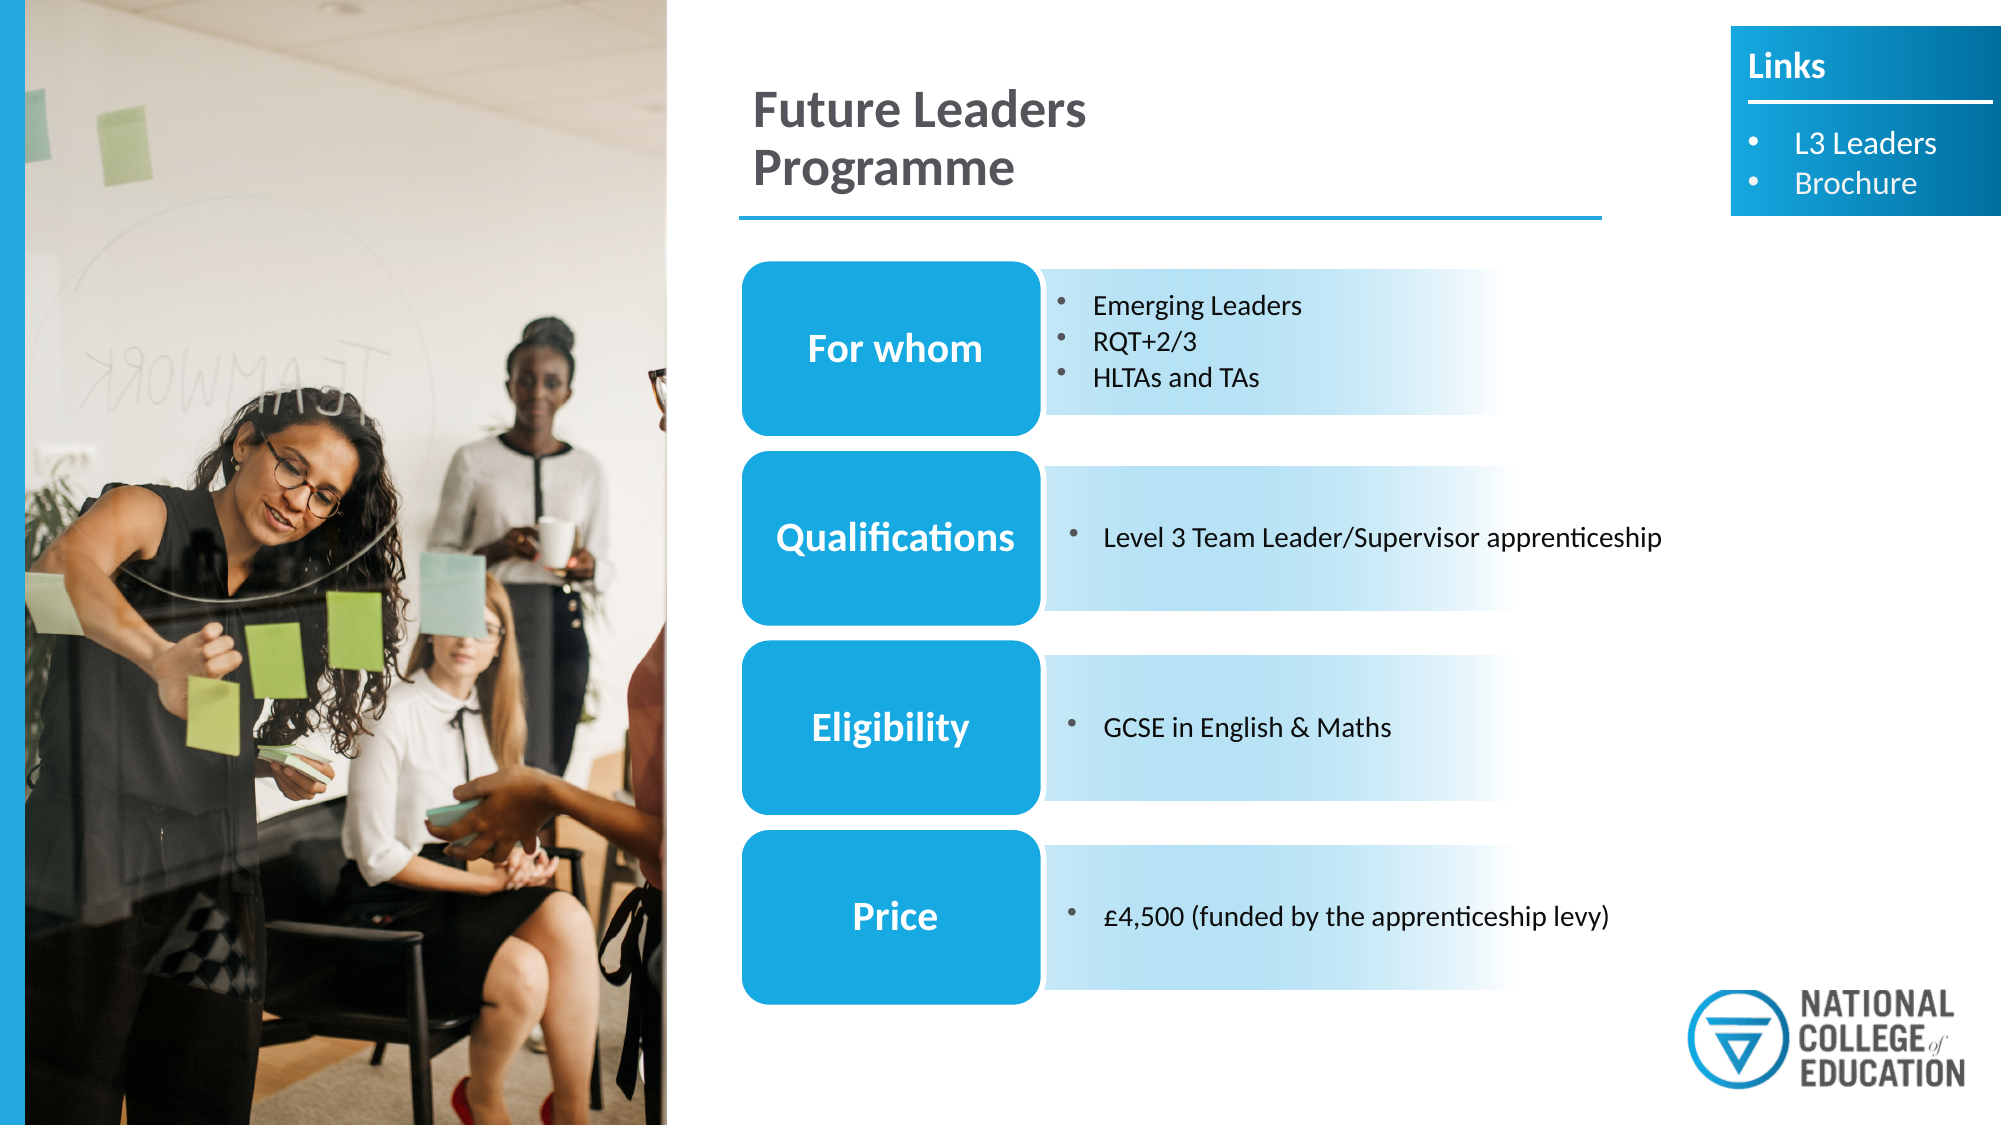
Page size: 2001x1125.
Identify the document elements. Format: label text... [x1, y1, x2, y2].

text_box [1730, 26, 2000, 216]
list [738, 258, 1910, 1008]
text_box Future Leaders Programme [738, 16, 1676, 205]
text_box Links [1733, 33, 1841, 94]
picture [1668, 967, 1984, 1109]
picture [25, 0, 667, 1125]
text_box L3 Leaders Brochure [1747, 113, 2000, 177]
